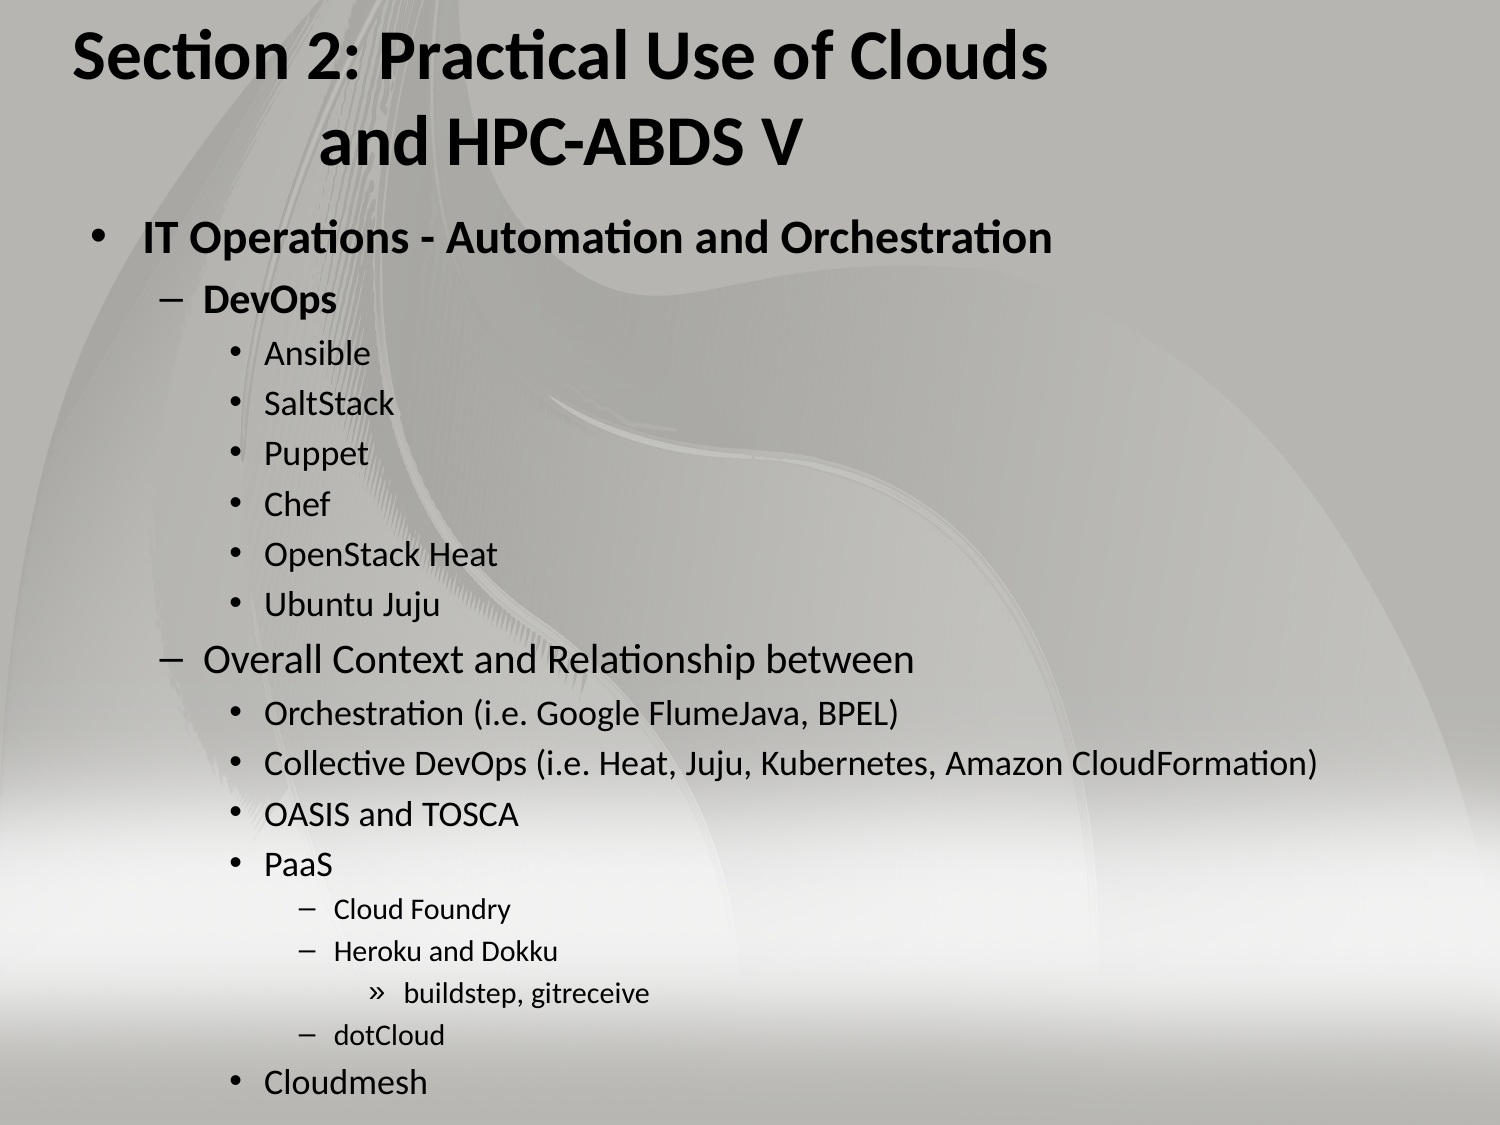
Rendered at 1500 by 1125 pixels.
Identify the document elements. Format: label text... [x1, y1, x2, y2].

list IT Operations - Automation and Orchestration DevOps Ansible SaltStack Puppet Chef OpenStack Heat Ubuntu Juju Overall Context and Relationship between Orchestration (i.e. Google FlumeJava, BPEL) Collective DevOps (i.e. Heat, Juju, Kubernetes, Amazon CloudFormation) OASIS and TOSCA PaaS Cloud Foundry Heroku and Dokku buildstep, gitreceive dotCloud Cloudmesh [75, 198, 1425, 1114]
picture [0, 0, 1500, 1125]
title Section 2: Practical Use of Clouds and HPC-ABDS V [0, 0, 1123, 188]
